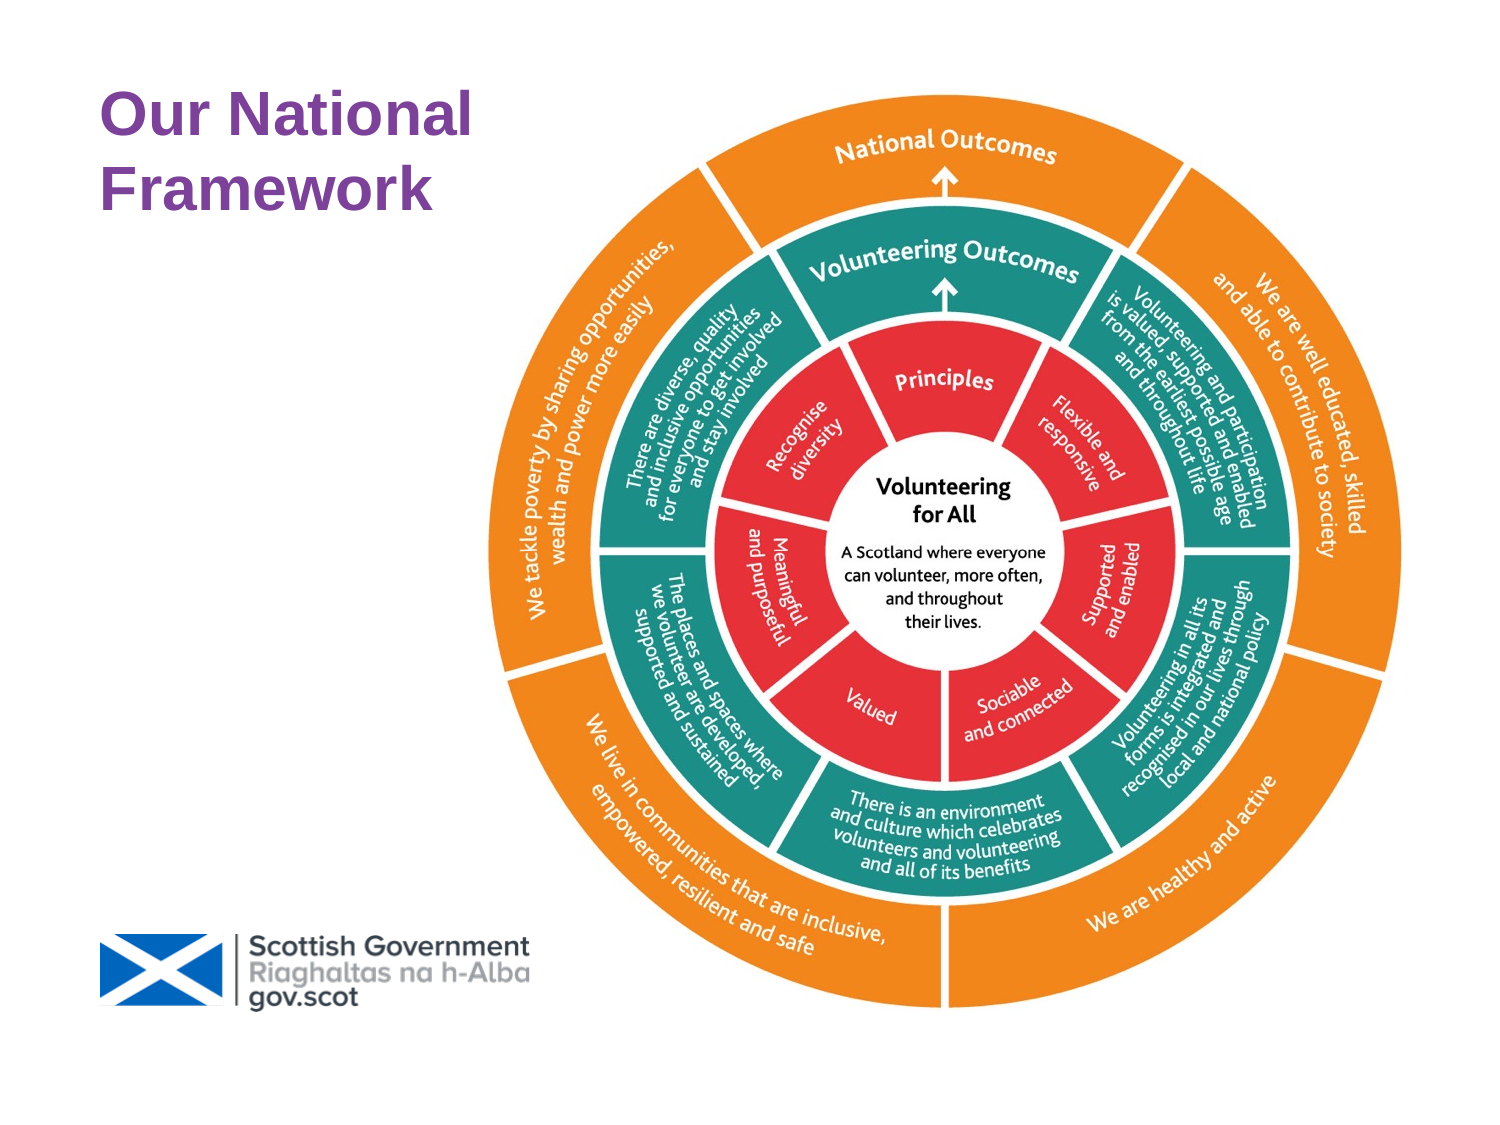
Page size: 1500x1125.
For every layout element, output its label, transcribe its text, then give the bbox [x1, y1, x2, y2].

picture [100, 90, 1406, 1013]
title Our National Framework [85, 54, 1436, 243]
